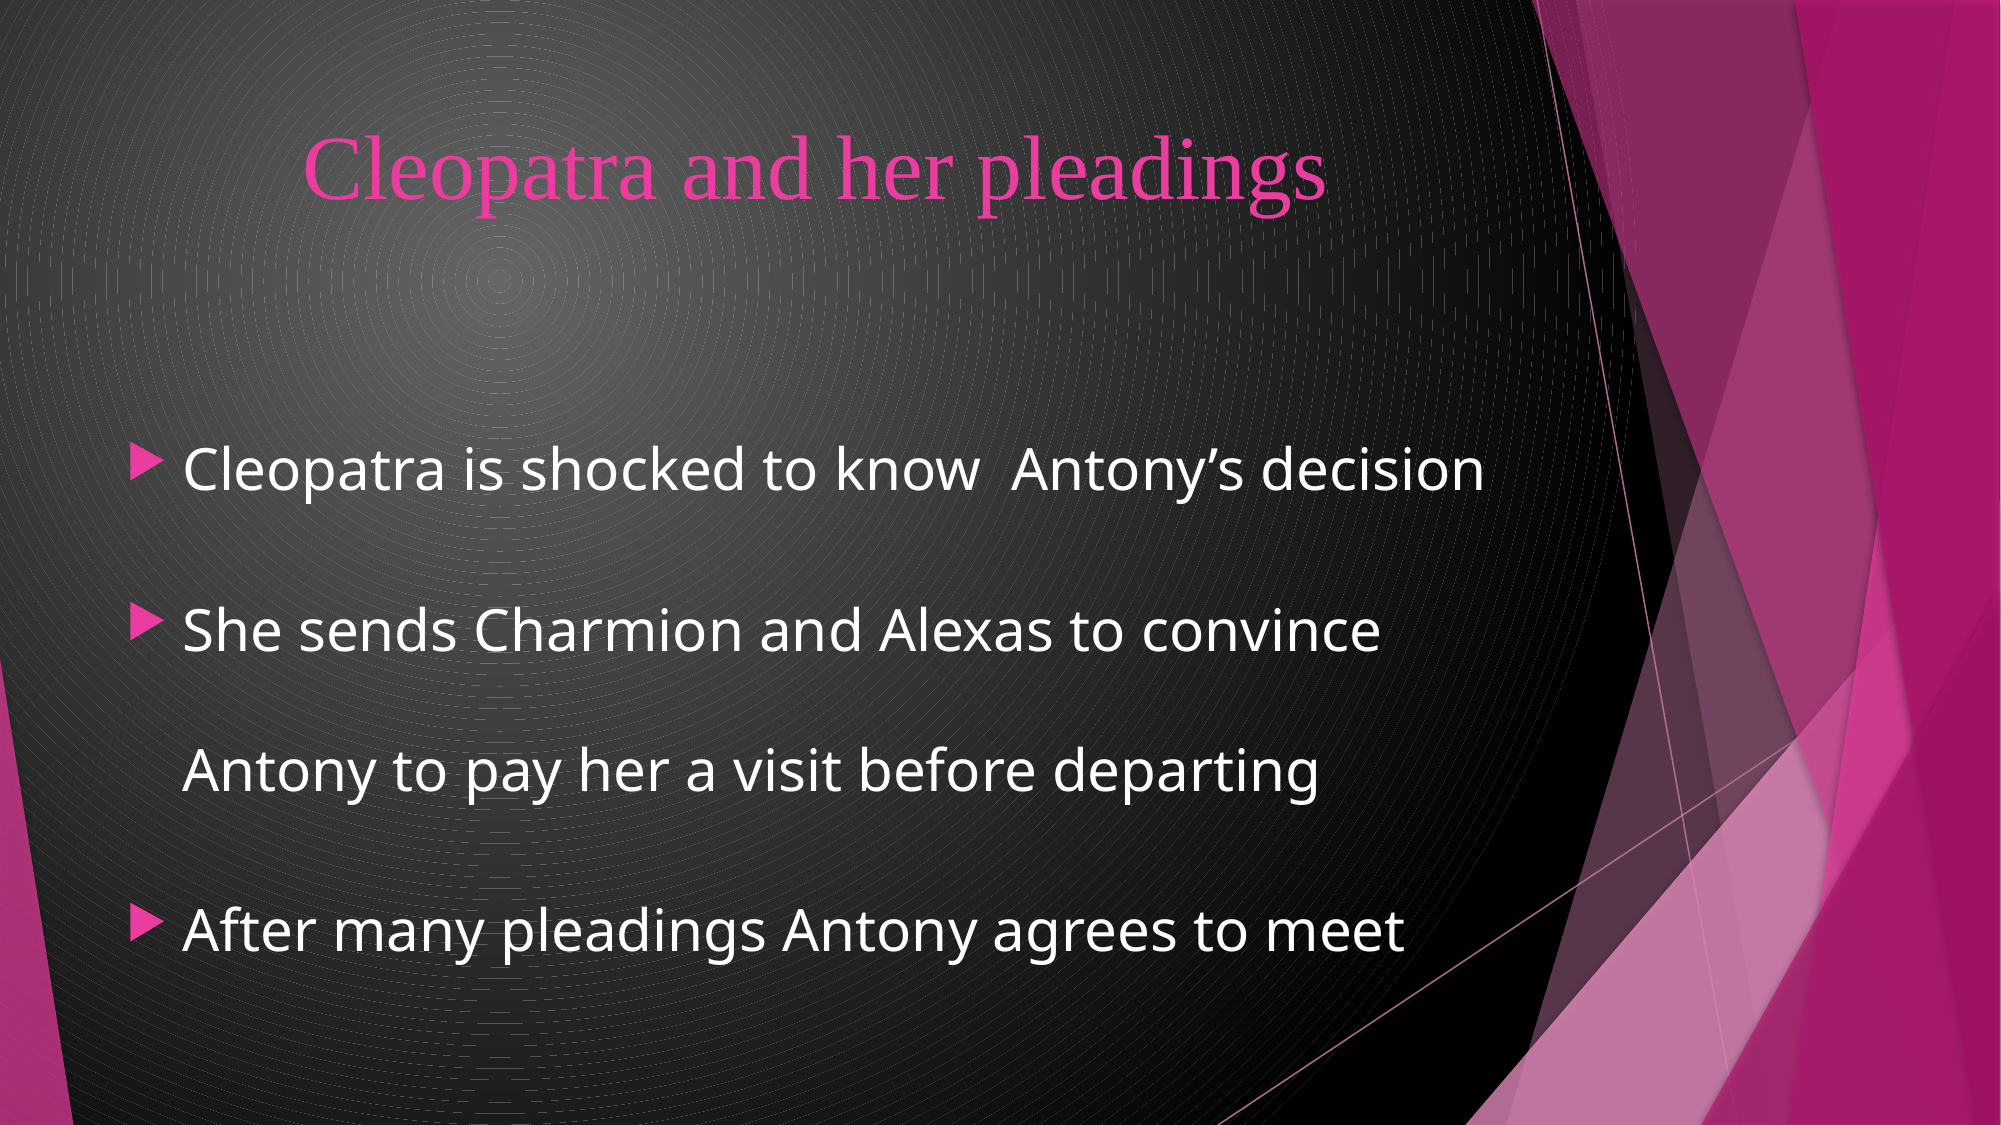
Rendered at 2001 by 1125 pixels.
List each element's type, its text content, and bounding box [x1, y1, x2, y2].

list Cleopatra is shocked to know Antony’s decision She sends Charmion and Alexas to convince Antony to pay her a visit before departing After many pleadings Antony agrees to meet [111, 354, 1522, 992]
title Cleopatra and her pleadings [111, 99, 1522, 317]
